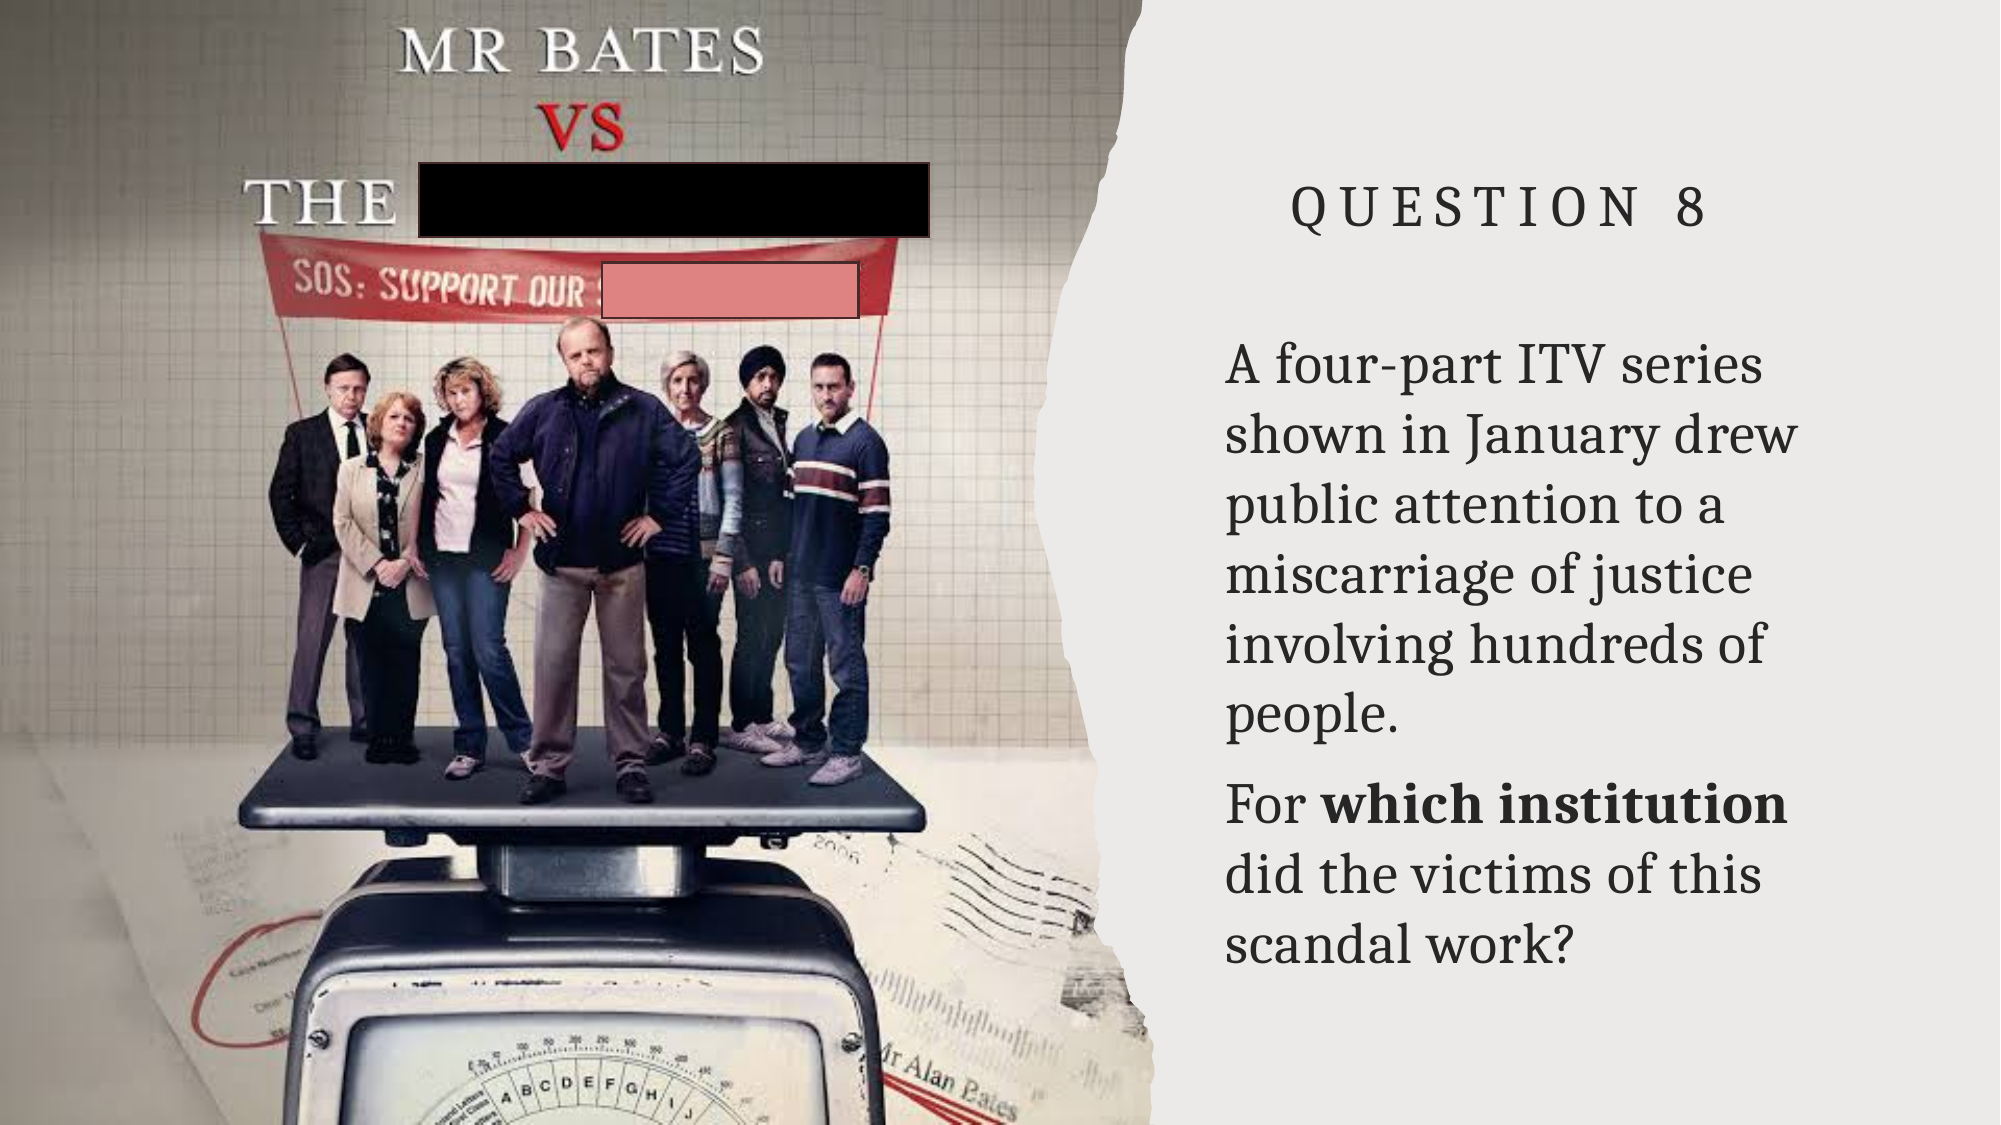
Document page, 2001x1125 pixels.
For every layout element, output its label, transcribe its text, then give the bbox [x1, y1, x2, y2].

picture [0, 0, 1155, 1125]
title Question 8 [1175, 99, 1822, 300]
list A four-part ITV series shown in January drew public attention to a miscarriage of justice involving hundreds of people. For which institution did the victims of this scandal work? [1210, 317, 1848, 992]
text_box [1155, 0, 2000, 1125]
